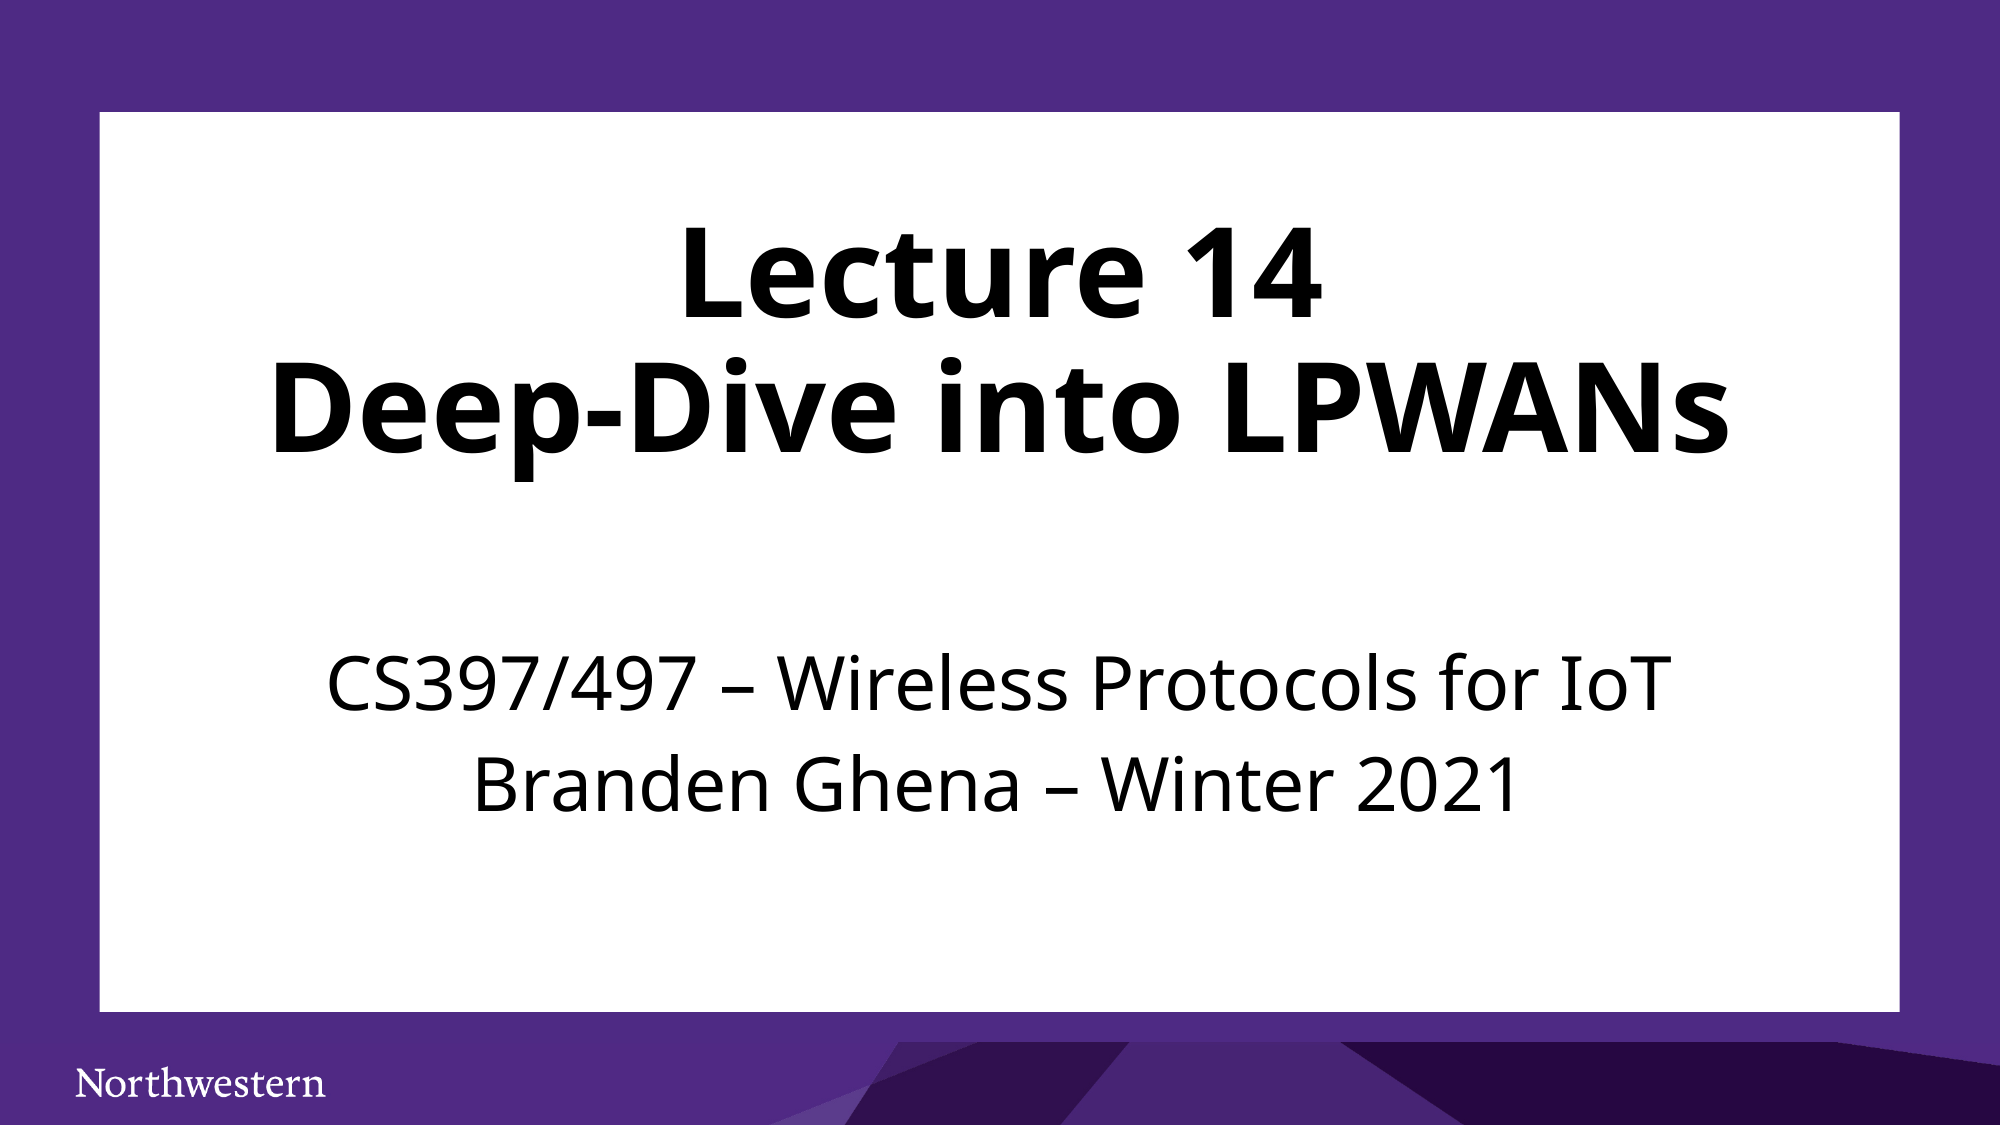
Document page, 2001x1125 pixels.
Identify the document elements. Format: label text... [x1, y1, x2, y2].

title Lecture 14 Deep-Dive into LPWANs [99, 112, 1900, 488]
picture [0, 1042, 2000, 1125]
subtitle CS397/497 – Wireless Protocols for IoT Branden Ghena – Winter 2021 [99, 637, 1900, 863]
